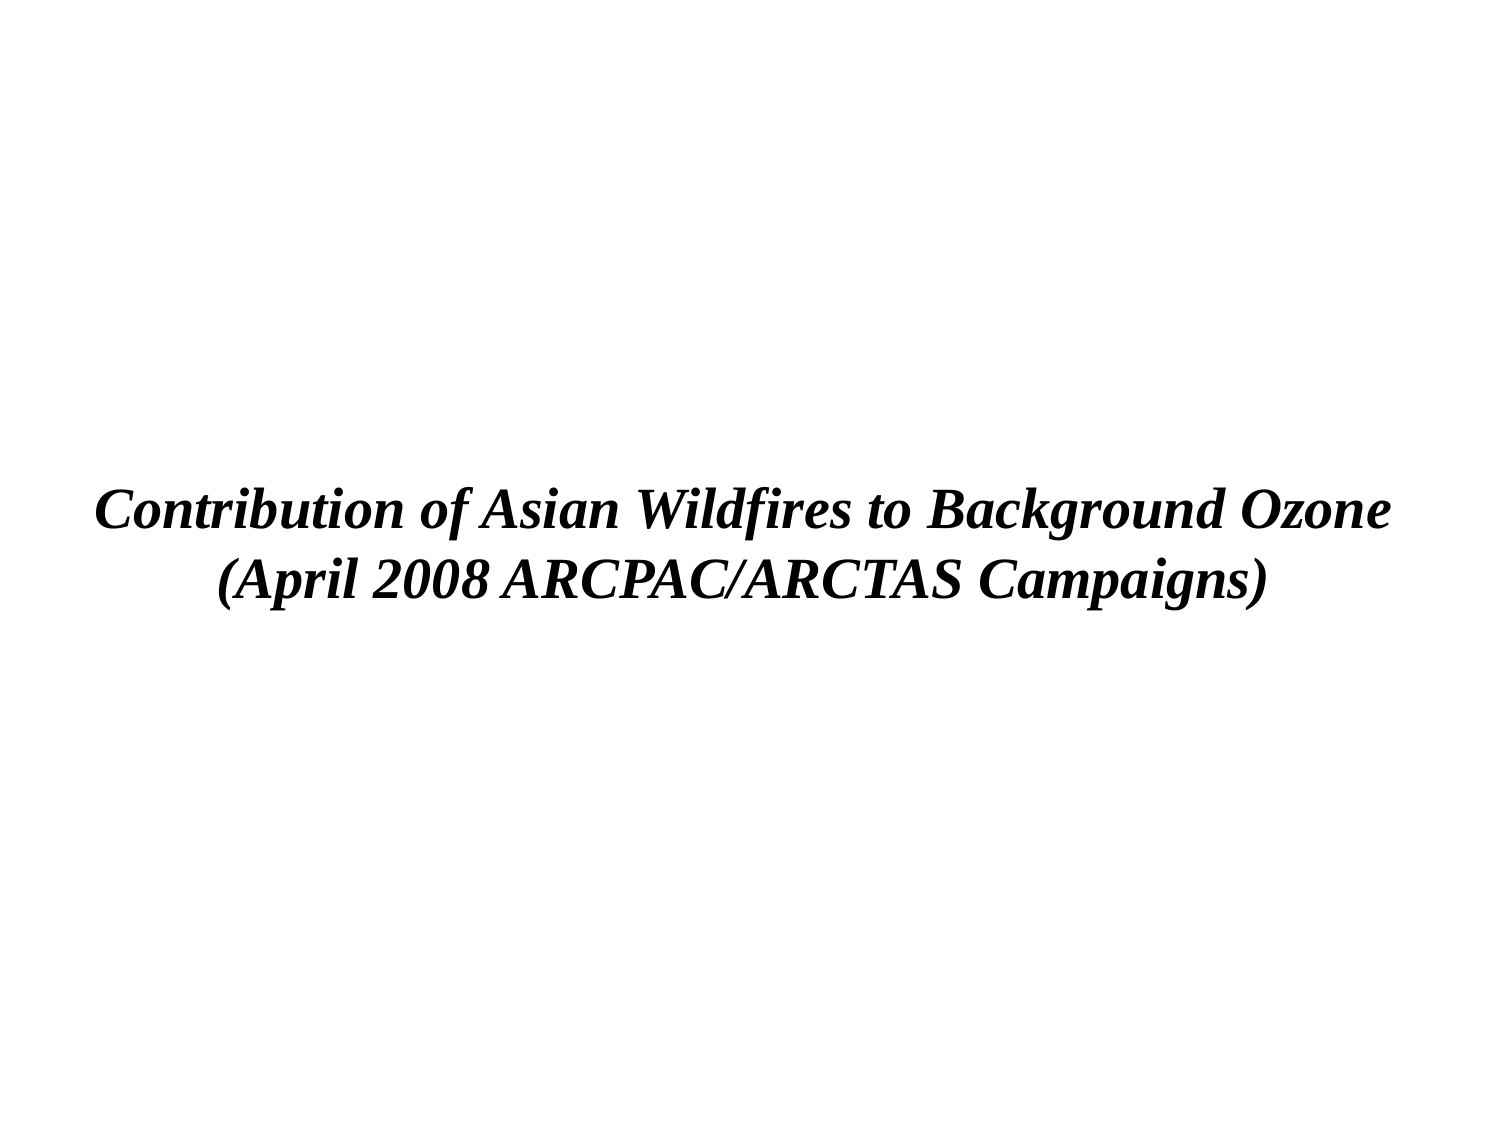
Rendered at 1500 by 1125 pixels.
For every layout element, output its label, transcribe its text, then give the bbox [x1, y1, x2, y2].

text_box Contribution of Asian Wildfires to Background Ozone (April 2008 ARCPAC/ARCTAS Campaigns) [24, 462, 1463, 618]
